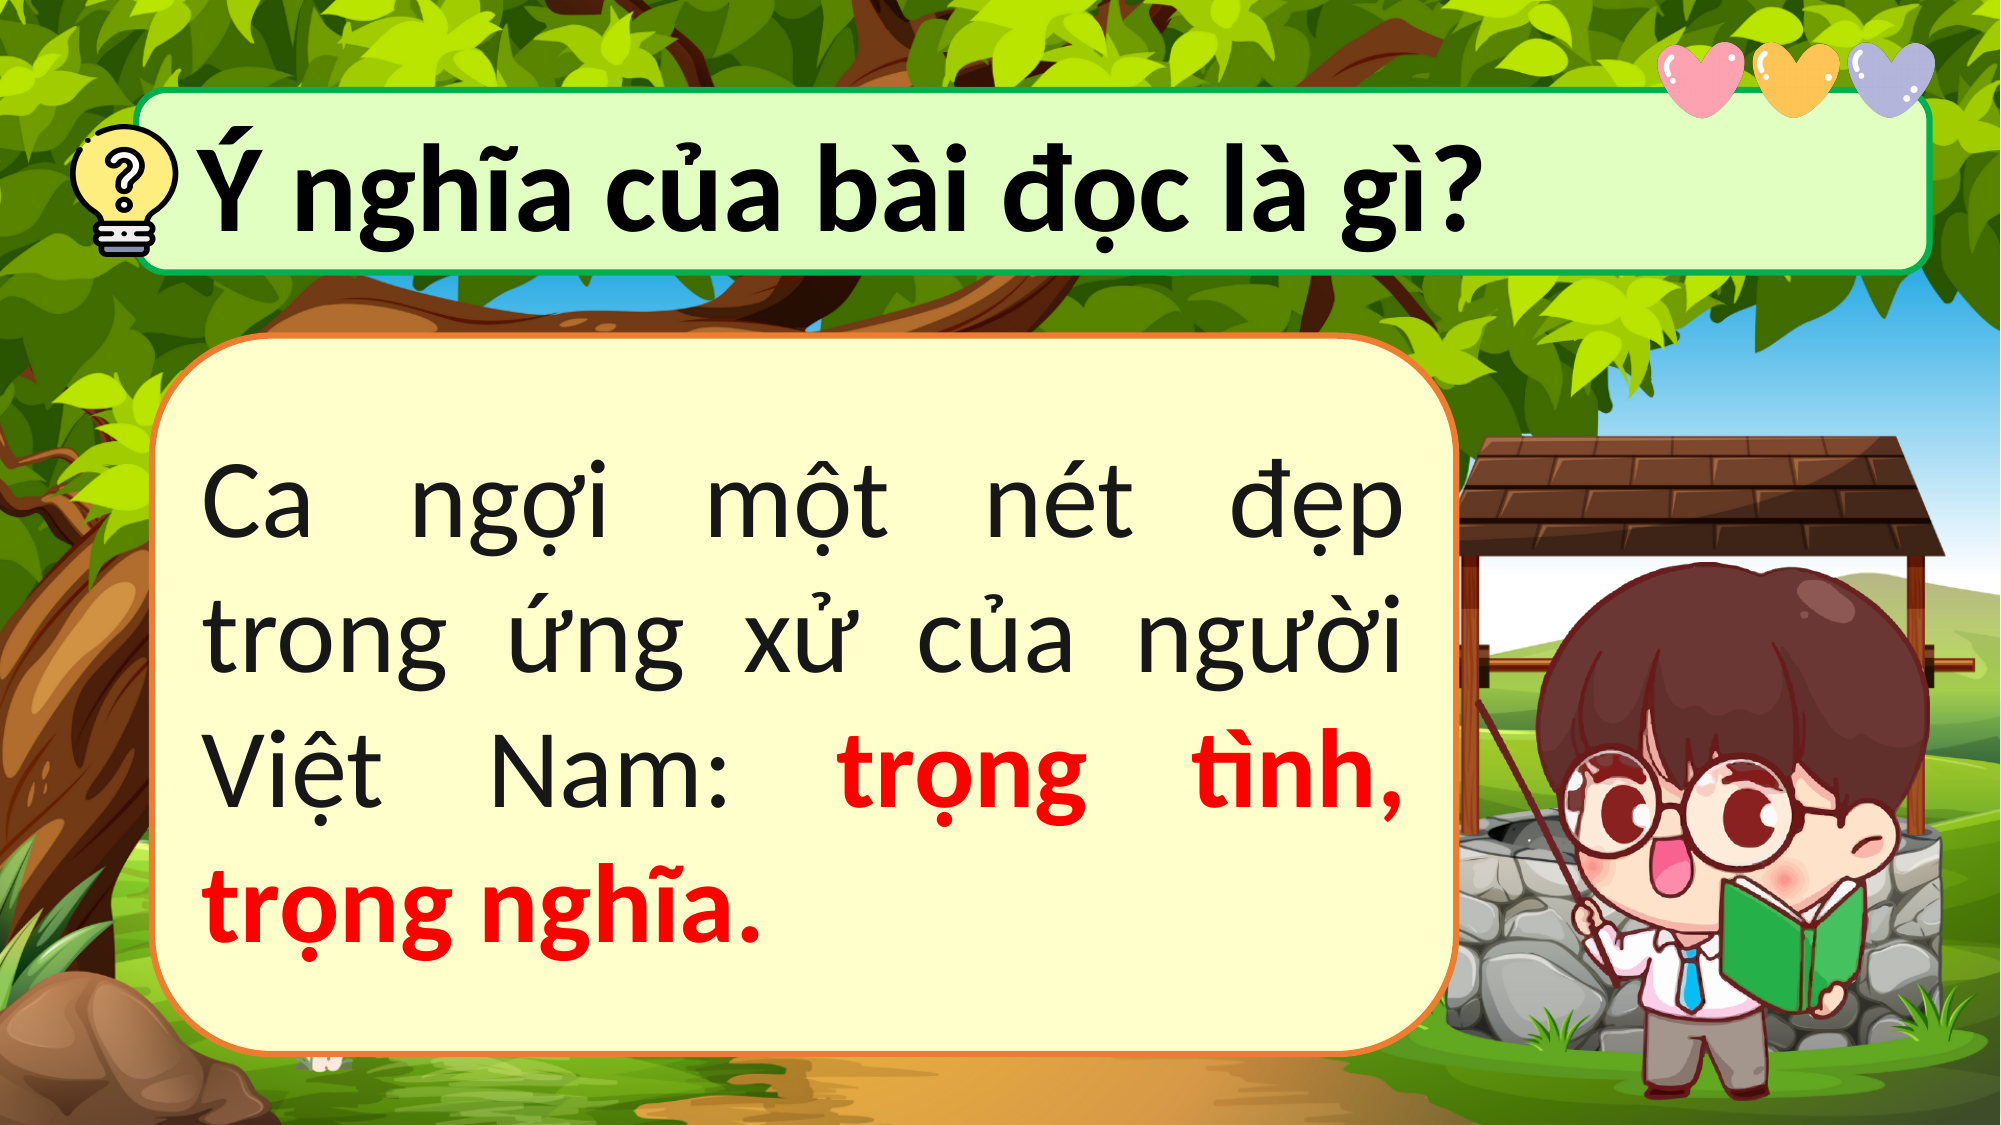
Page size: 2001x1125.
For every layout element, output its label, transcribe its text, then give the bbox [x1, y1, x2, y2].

text_box Ca ngợi một nét đẹp trong ứng xử của người Việt Nam: trọng tình, trọng nghĩa. [151, 334, 1458, 1056]
picture [0, 0, 2001, 1125]
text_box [51, 24, 1949, 275]
